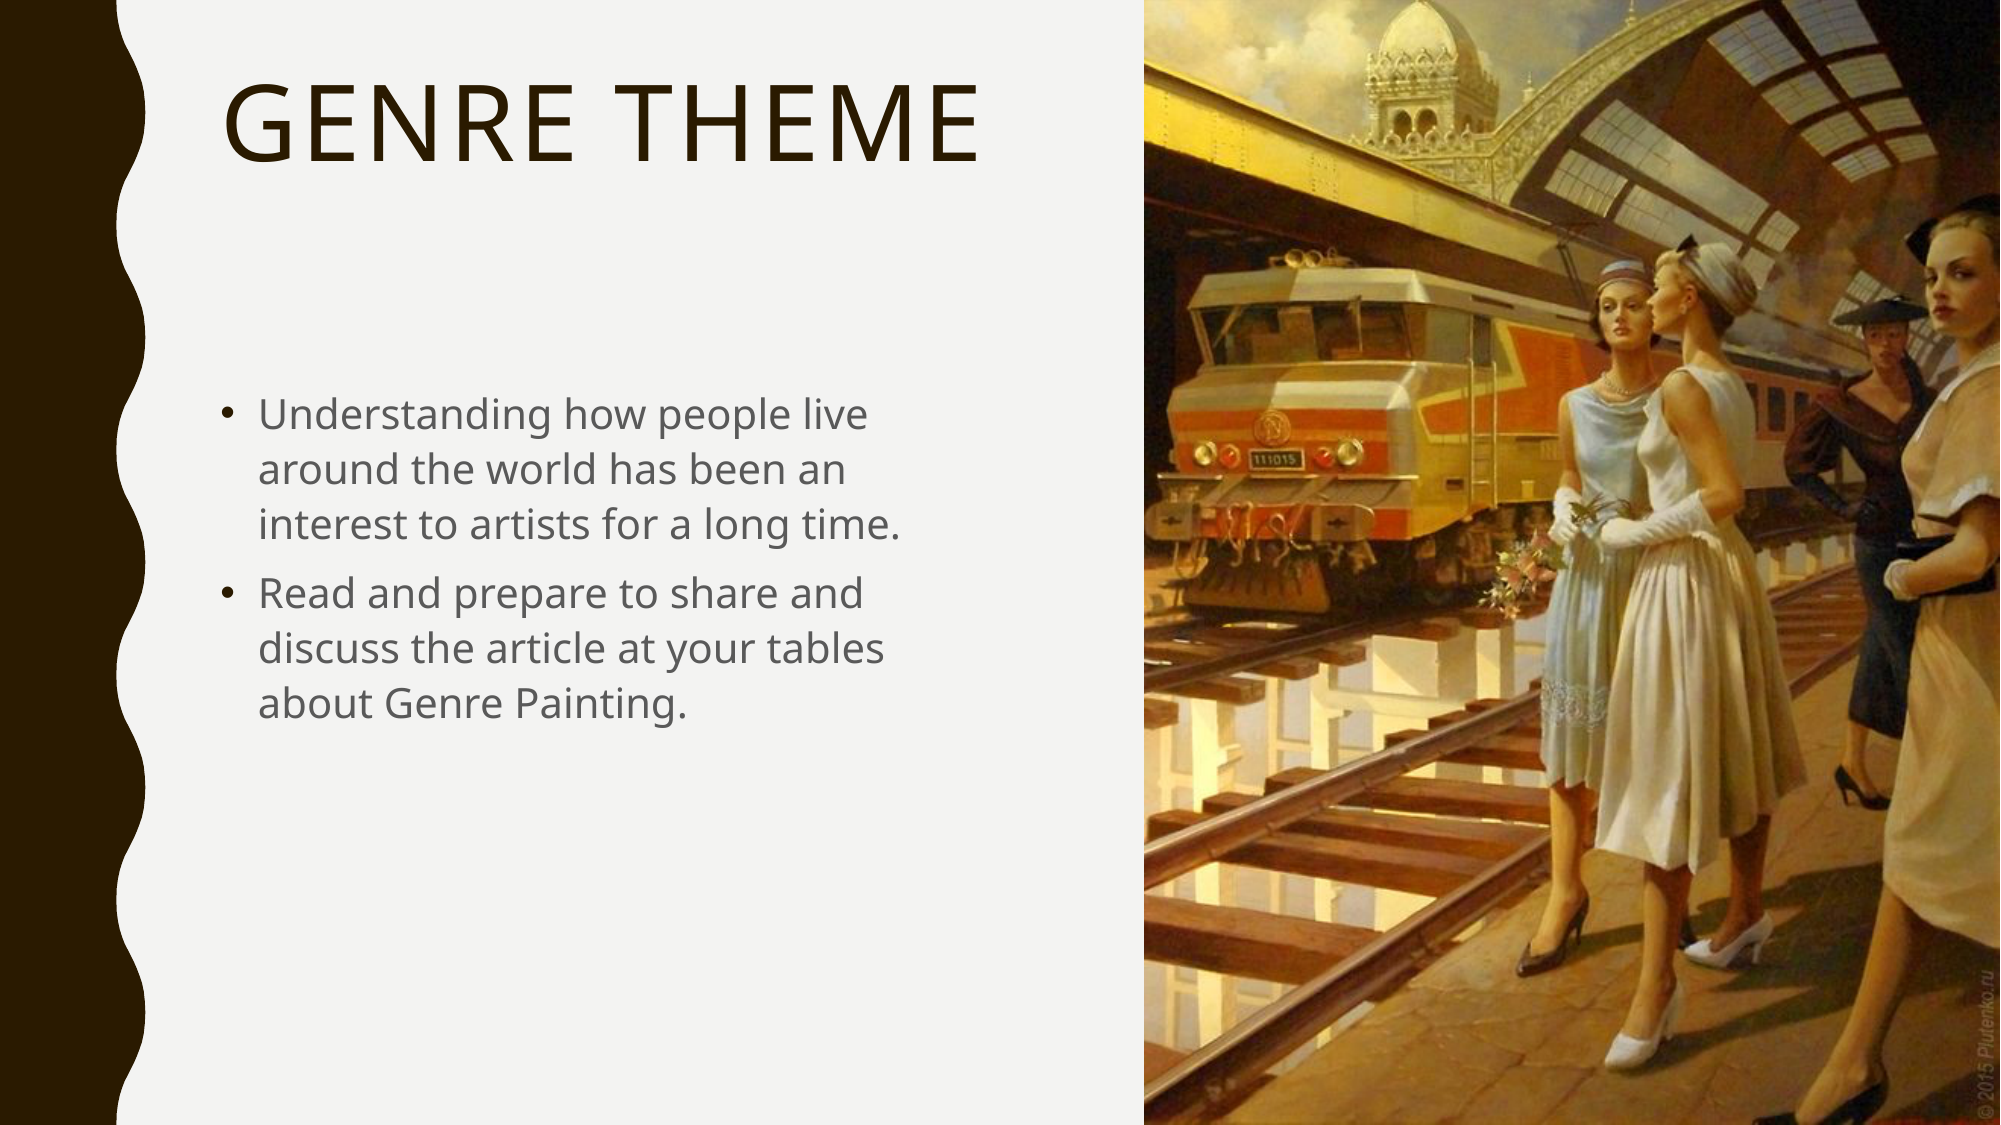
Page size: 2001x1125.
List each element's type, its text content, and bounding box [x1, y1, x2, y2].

list Understanding how people live around the world has been an interest to artists for a long time. Read and prepare to share and discuss the article at your tables about Genre Painting. [205, 375, 972, 965]
picture [1144, 0, 2000, 1125]
title Genre Theme [205, 62, 1144, 308]
